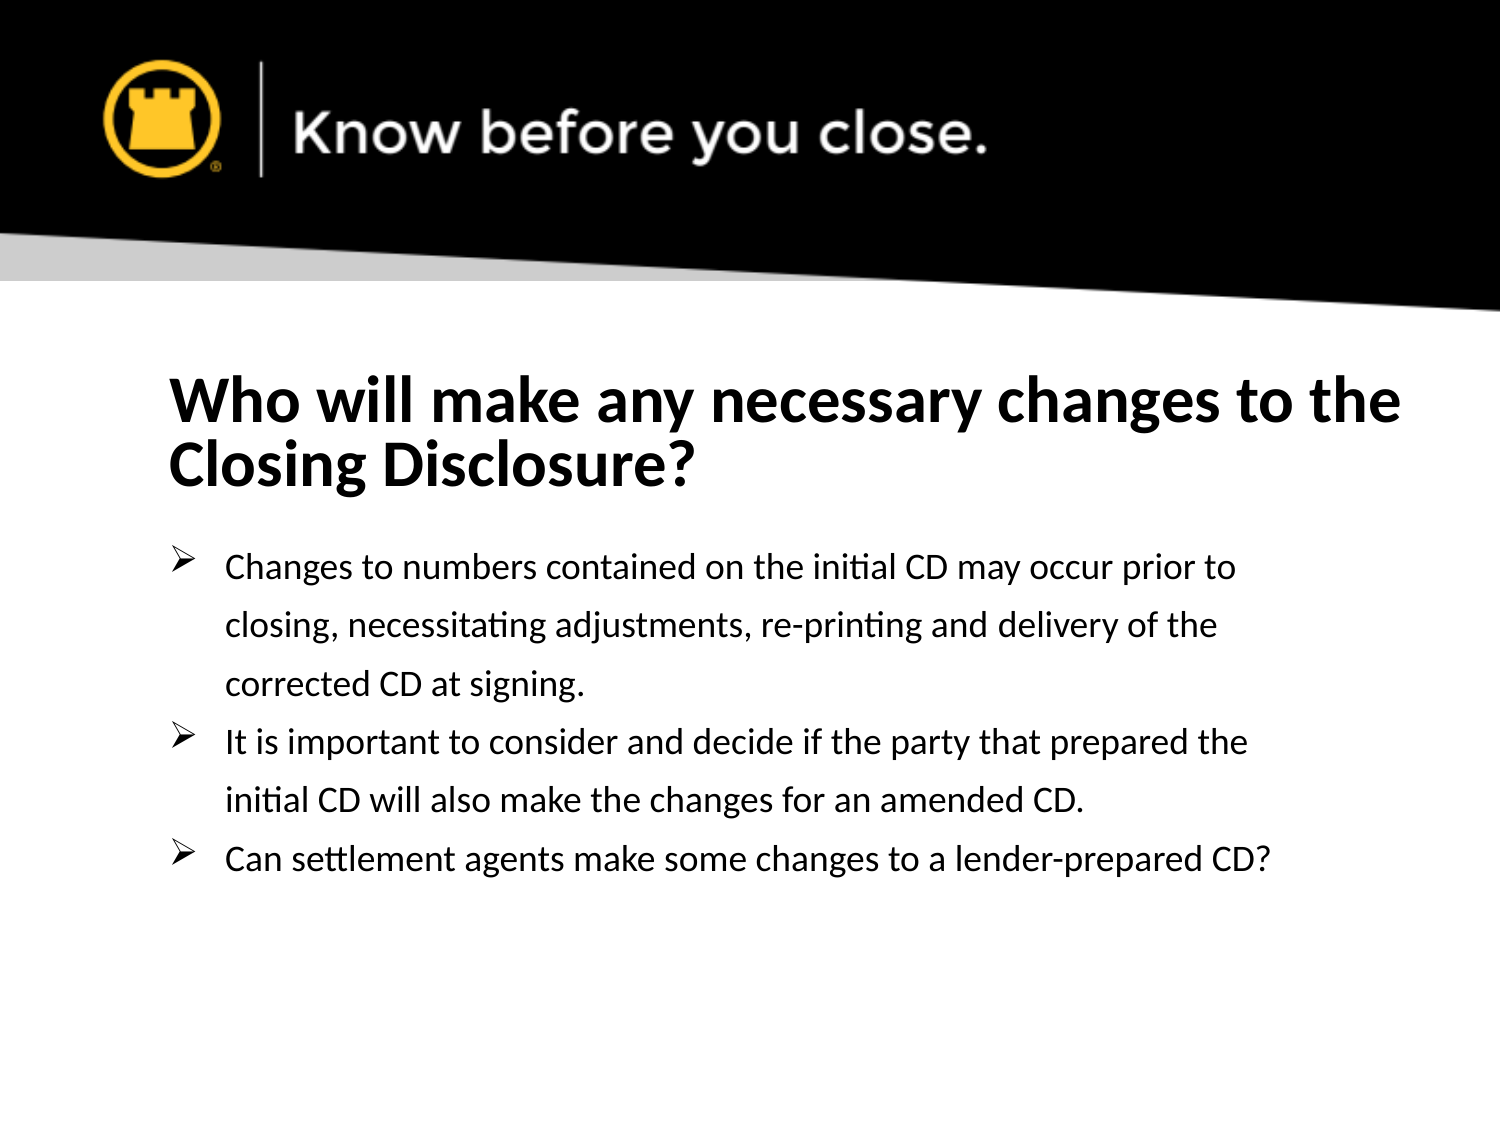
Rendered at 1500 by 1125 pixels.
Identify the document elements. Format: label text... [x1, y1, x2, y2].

picture [0, 0, 1500, 443]
text_box Who will make any necessary changes to the Closing Disclosure? [154, 452, 1434, 507]
text_box Changes to numbers contained on the initial CD may occur prior to closing, necessitating adjustments, re-printing and delivery of the corrected CD at signing. It is important to consider and decide if the party that prepared the initial CD will also make the changes for an amended CD. Can settlement agents make some changes to a lender-prepared CD? [154, 520, 1316, 932]
